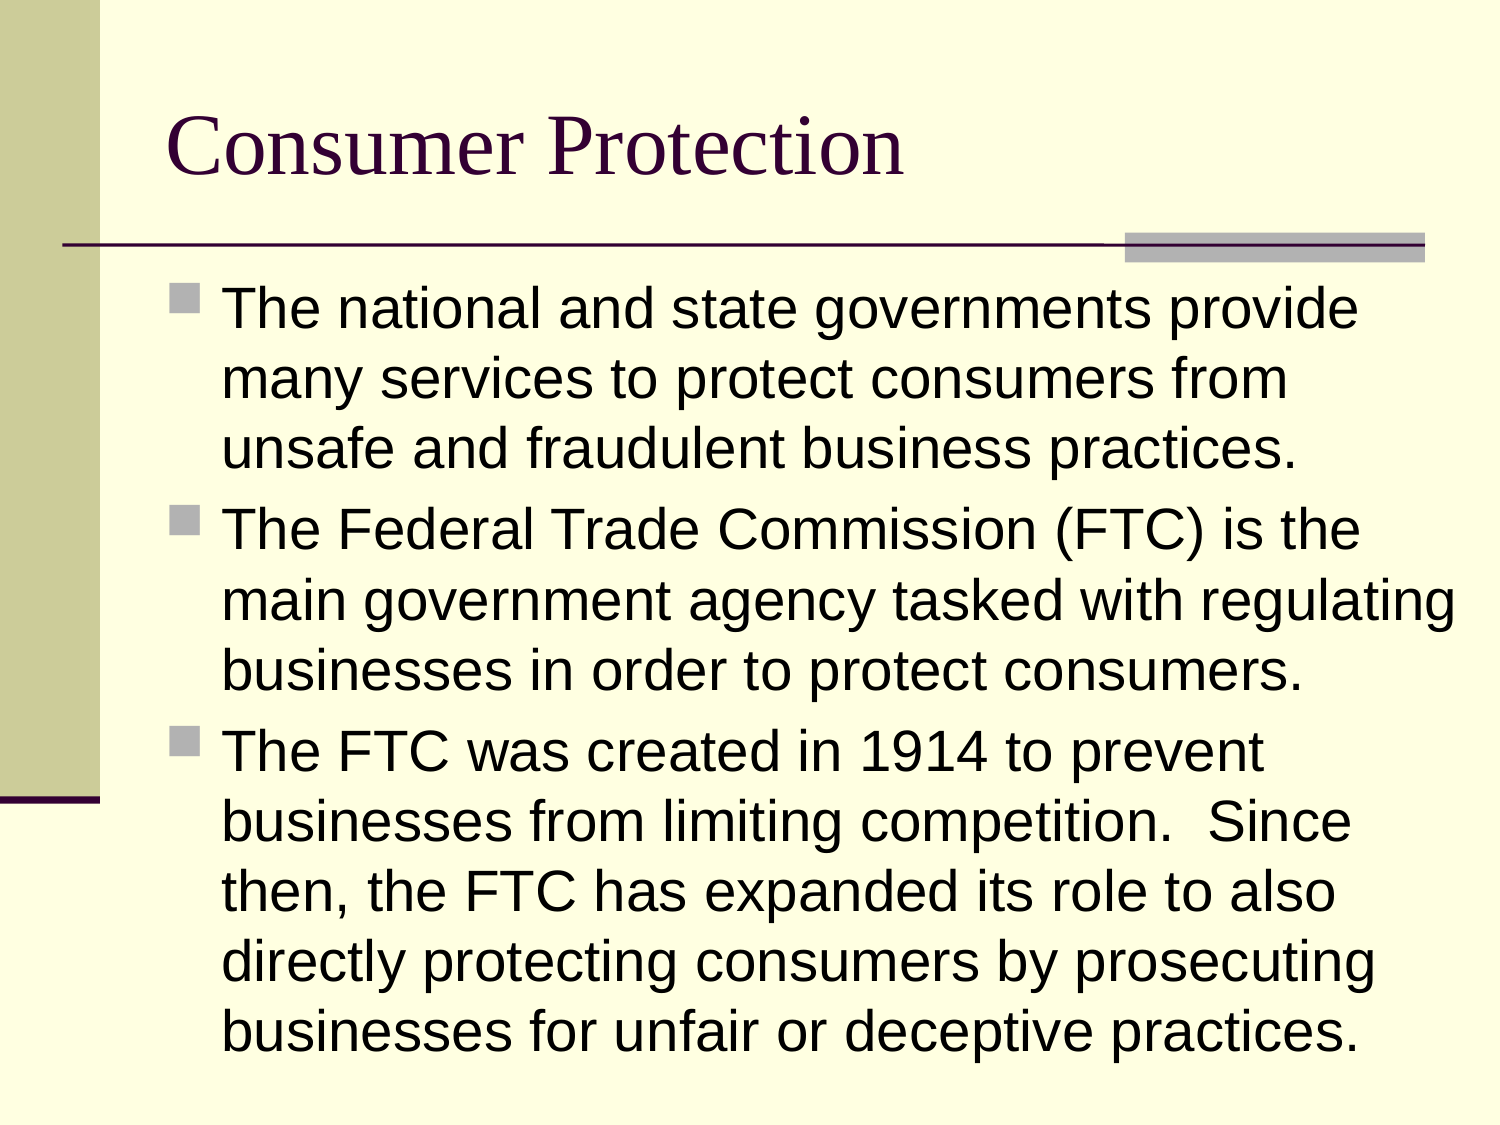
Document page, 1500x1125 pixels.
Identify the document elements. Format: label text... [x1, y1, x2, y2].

title Consumer Protection [149, 45, 1426, 234]
list The national and state governments provide many services to protect consumers from unsafe and fraudulent business practices. The Federal Trade Commission (FTC) is the main government agency tasked with regulating businesses in order to protect consumers. The FTC was created in 1914 to prevent businesses from limiting competition. Since then, the FTC has expanded its role to also directly protecting consumers by prosecuting businesses for unfair or deceptive practices. [149, 262, 1476, 1101]
